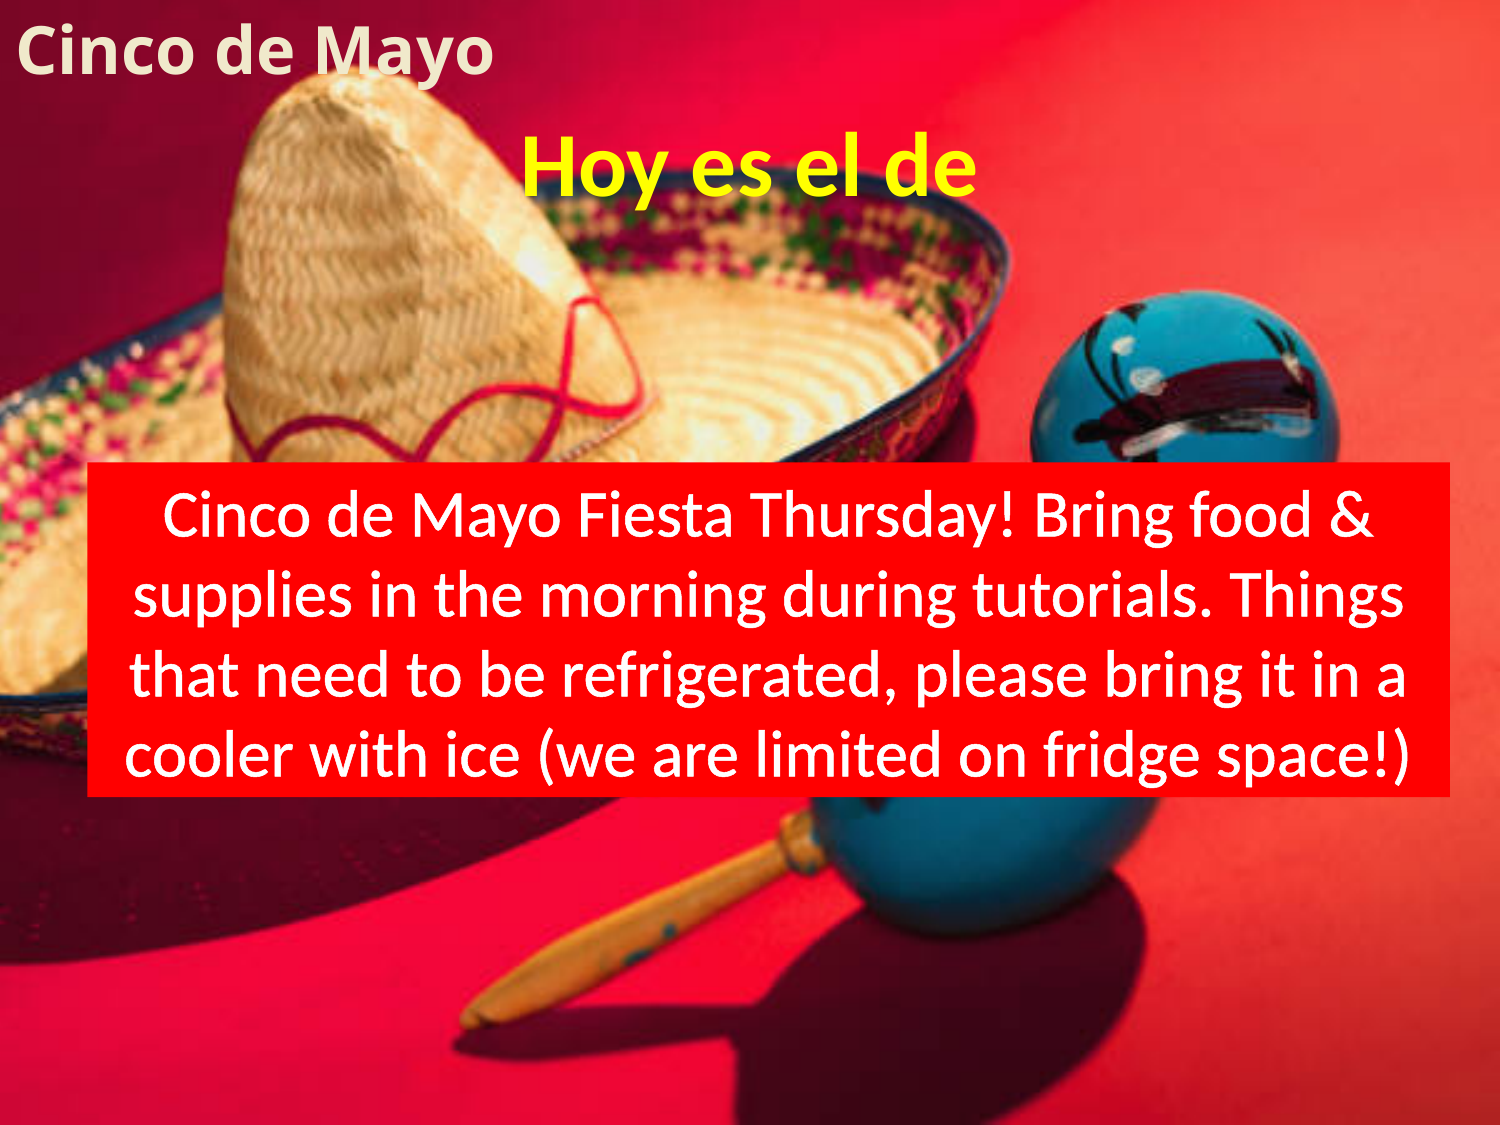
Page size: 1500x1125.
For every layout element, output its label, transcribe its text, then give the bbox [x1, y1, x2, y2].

title Hoy es el de [75, 87, 1425, 233]
picture [0, 0, 1500, 1125]
text_box Cinco de Mayo Fiesta Thursday! Bring food & supplies in the morning during tutorials. Things that need to be refrigerated, please bring it in a cooler with ice (we are limited on fridge space!) [87, 462, 1450, 798]
